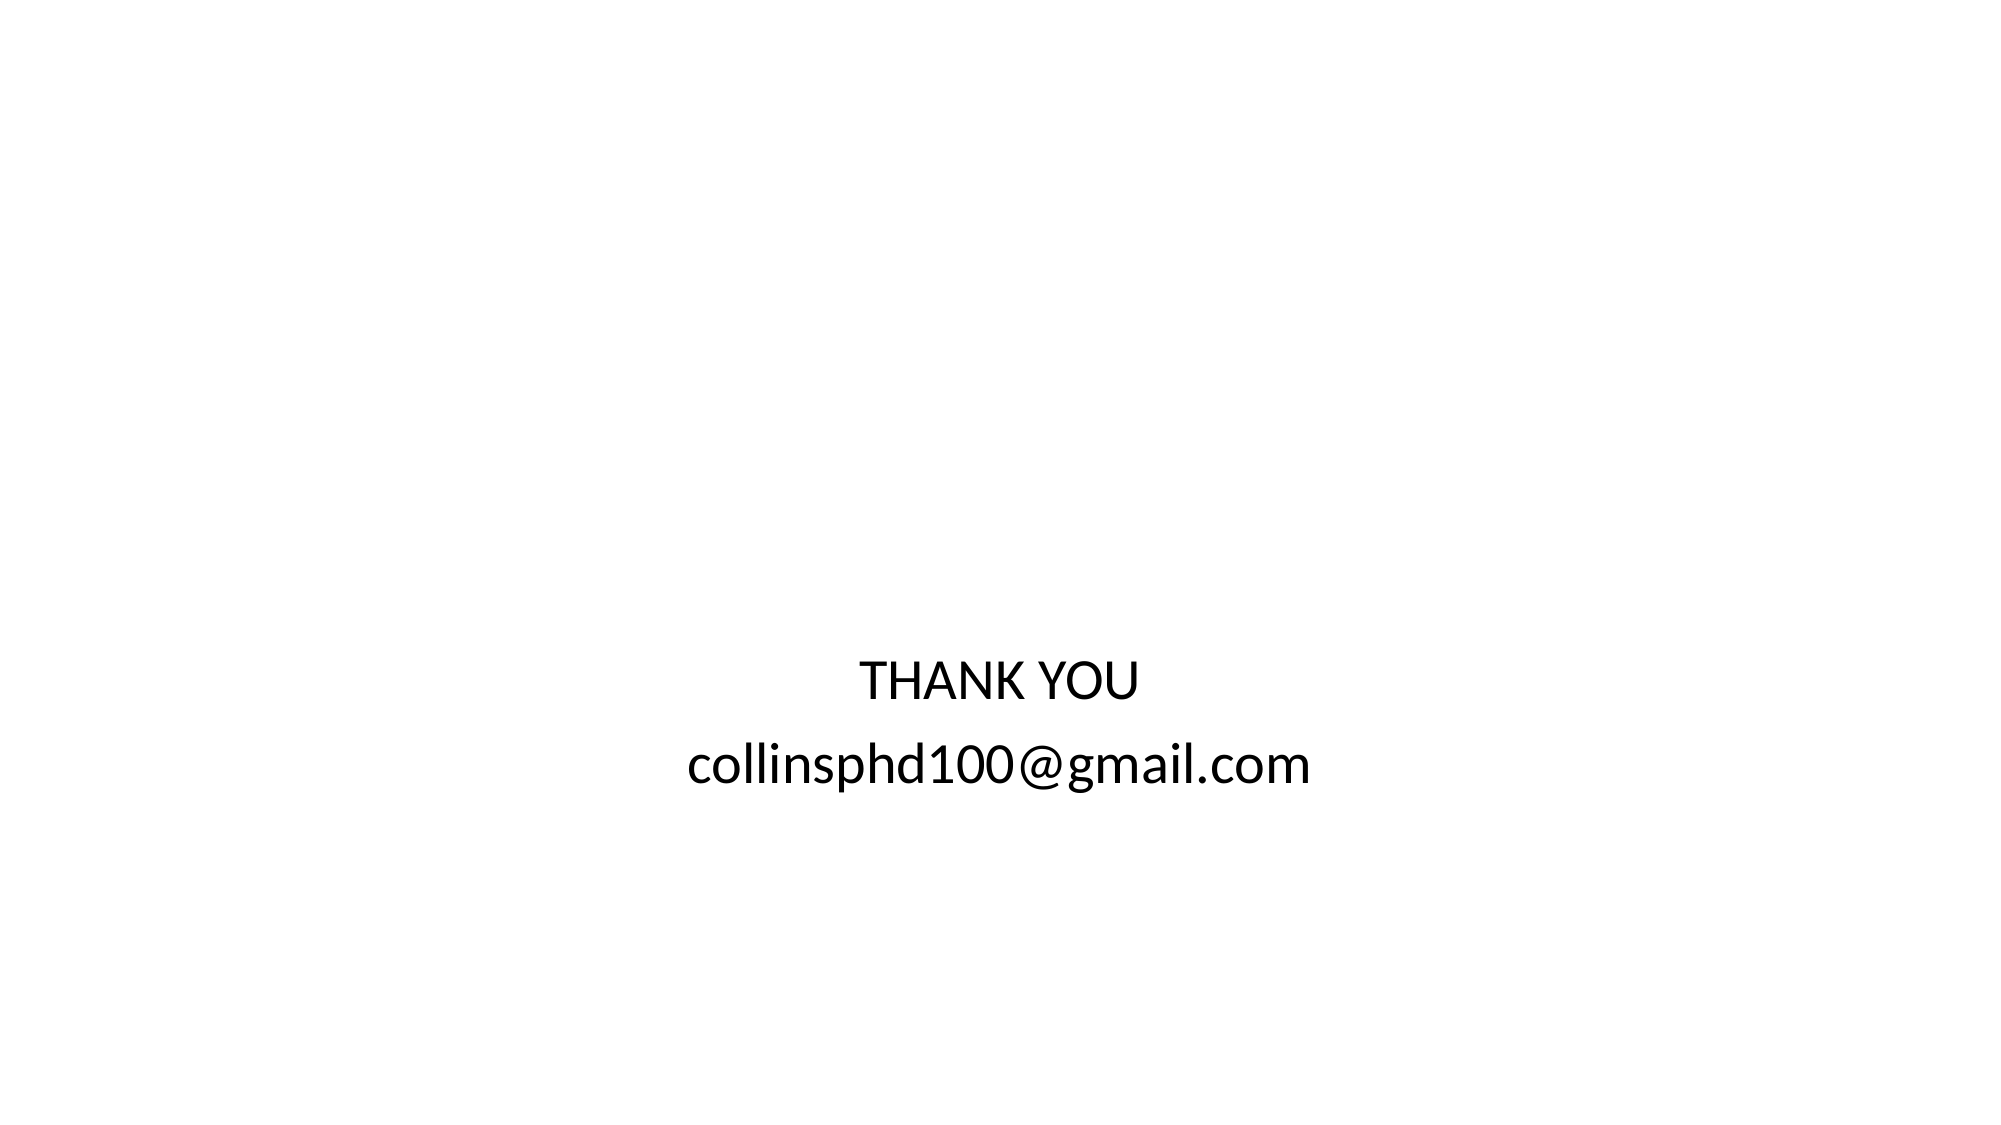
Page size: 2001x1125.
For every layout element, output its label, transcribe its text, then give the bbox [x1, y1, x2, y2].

list THANK YOU collinsphd100@gmail.com [137, 299, 1863, 1014]
